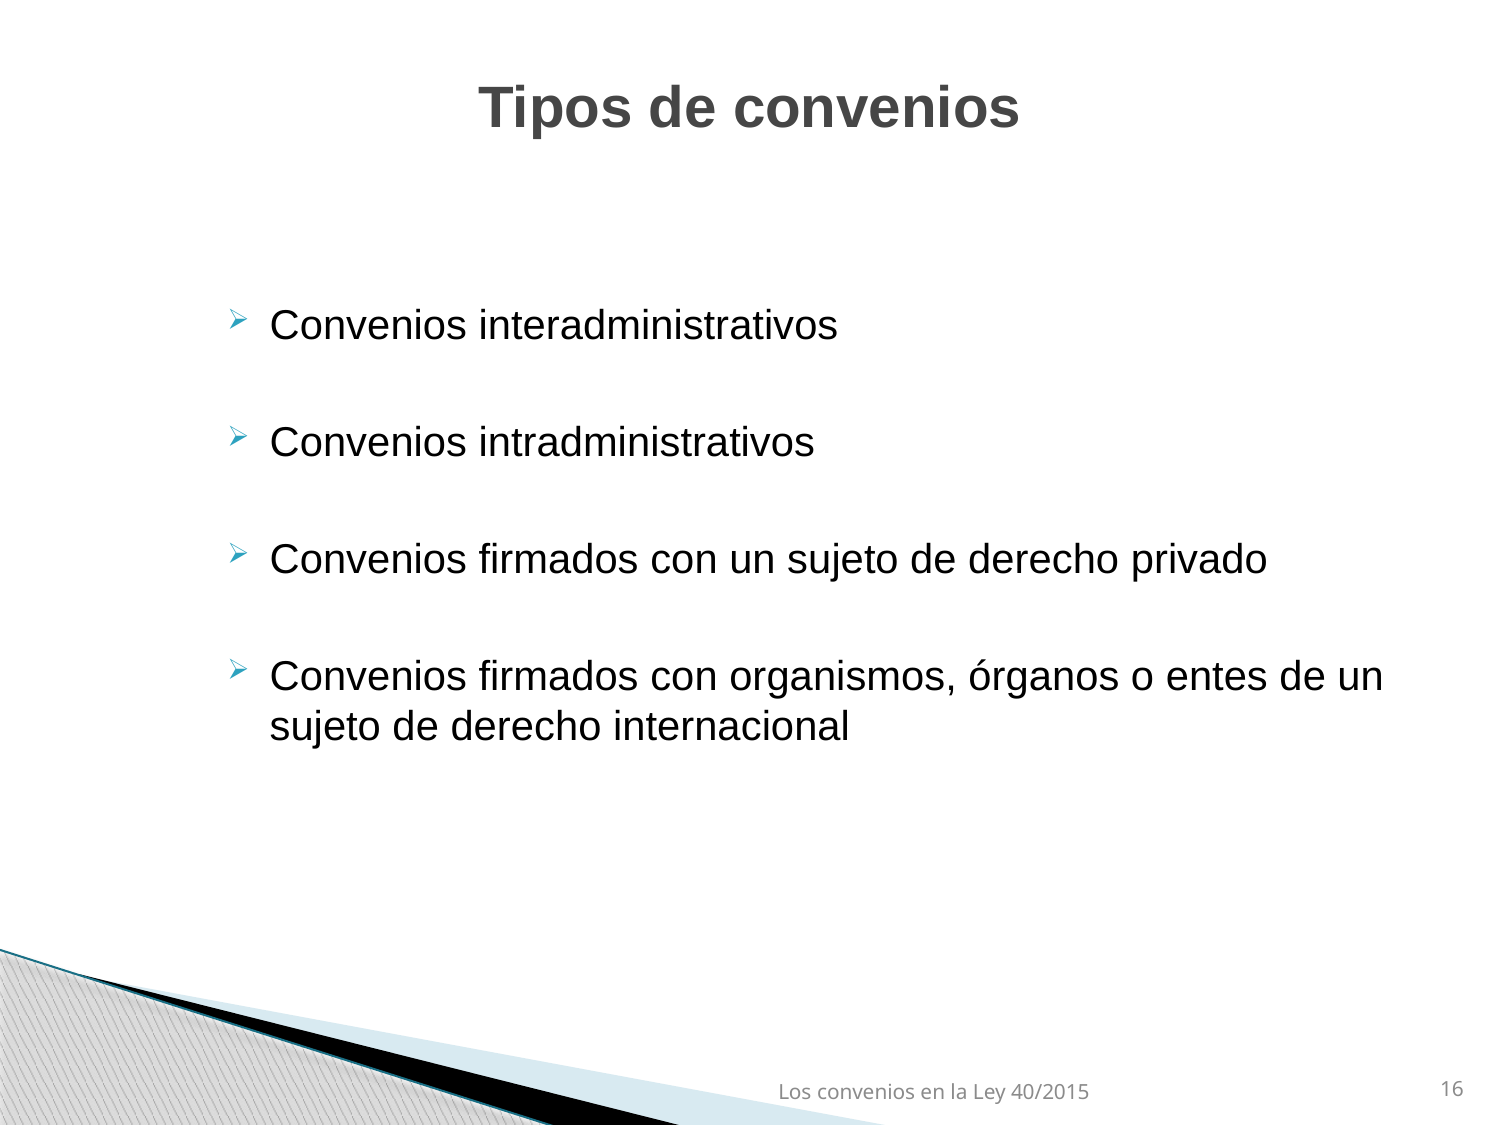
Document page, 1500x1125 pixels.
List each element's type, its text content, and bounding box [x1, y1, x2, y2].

slide_number 16 [1418, 1051, 1479, 1112]
list Convenios interadministrativos Convenios intradministrativos Convenios firmados con un sujeto de derecho privado Convenios firmados con organismos, órganos o entes de un sujeto de derecho internacional [194, 290, 1439, 846]
title Tipos de convenios [75, 45, 1425, 233]
footer Los convenios en la Ley 40/2015 [718, 1051, 1105, 1112]
